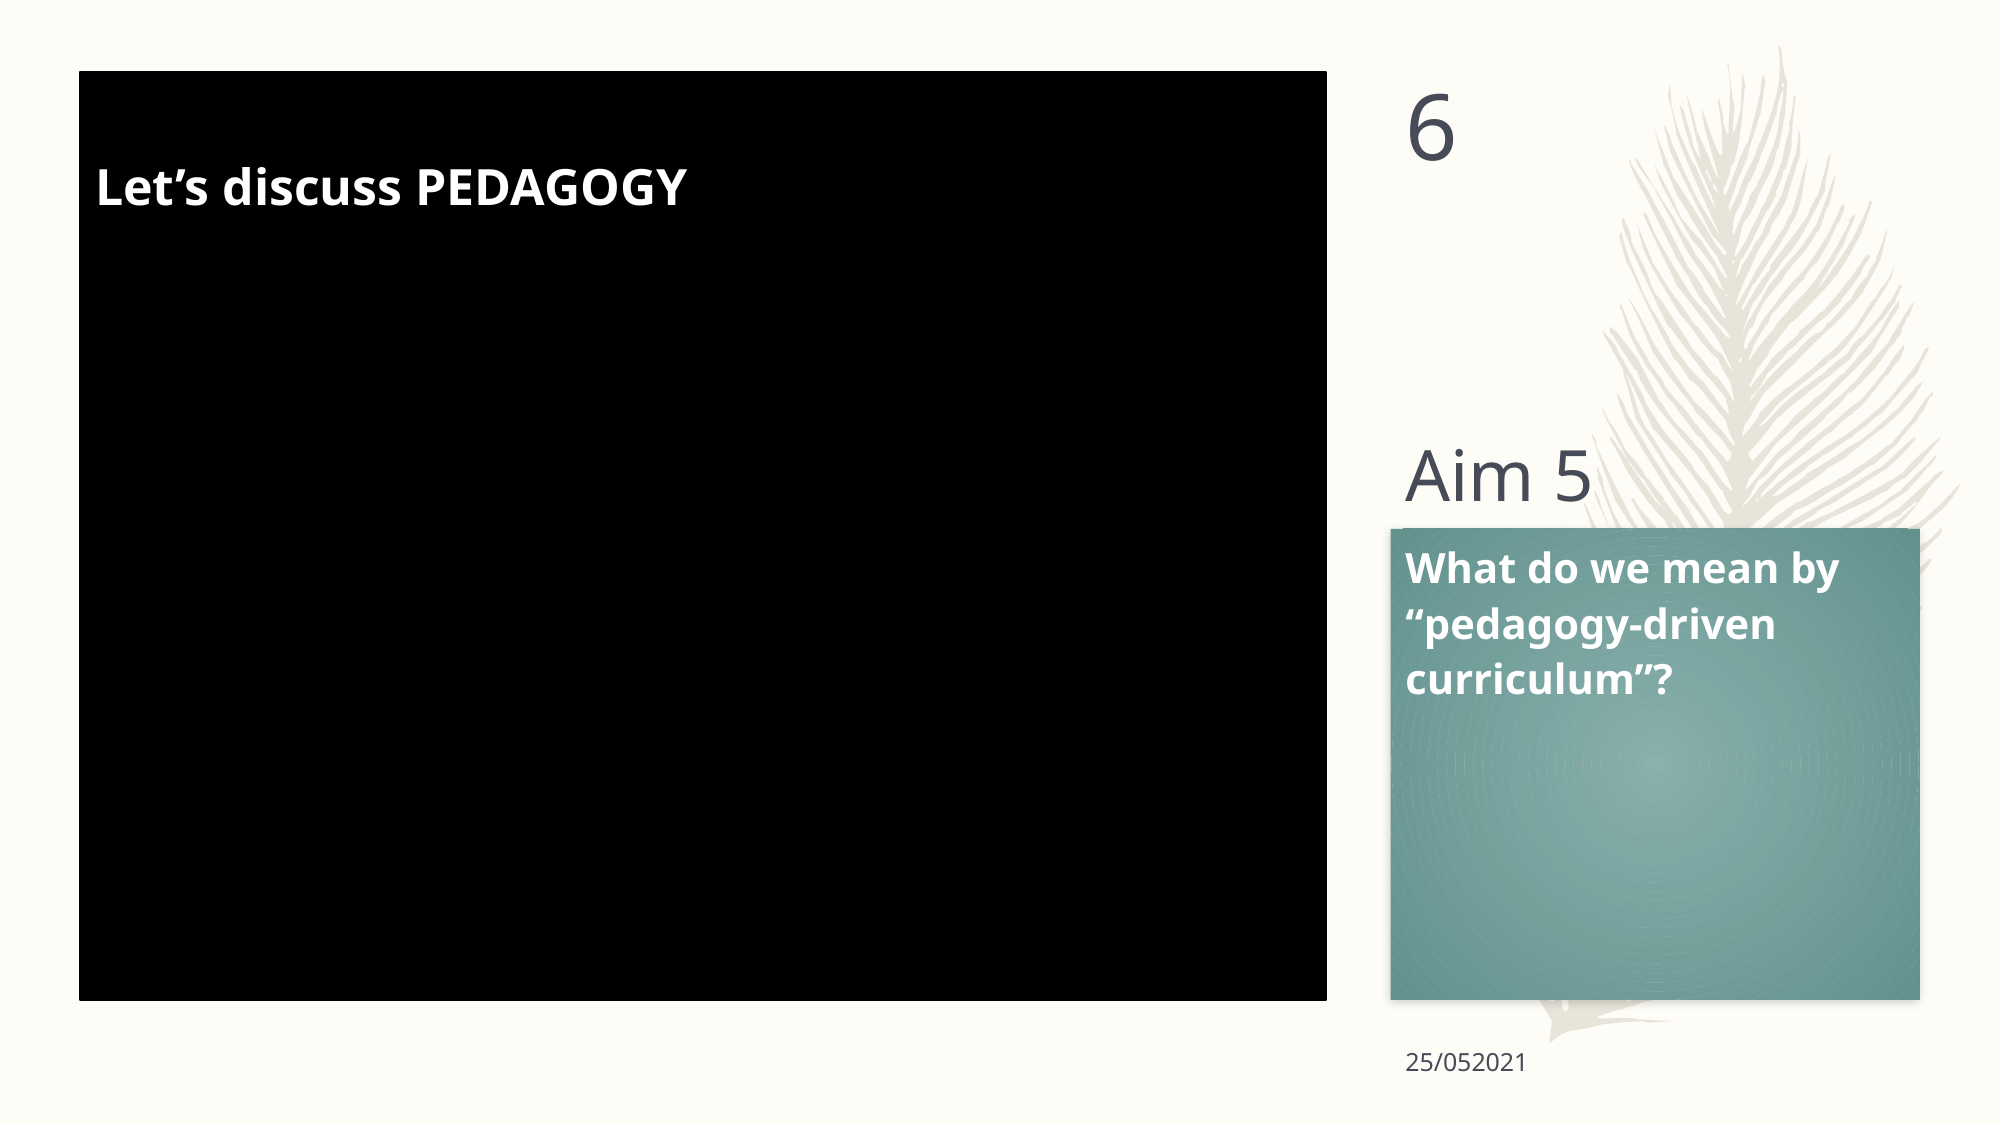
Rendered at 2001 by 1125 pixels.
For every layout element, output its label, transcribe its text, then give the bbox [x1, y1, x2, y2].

slide_number 6 [1390, 61, 1920, 196]
slide_number 25/052021 [1390, 1031, 1920, 1092]
list What do we mean by “pedagogy-driven curriculum”? [1390, 528, 1920, 1000]
list Let’s discuss PEDAGOGY [79, 71, 1327, 1001]
title Aim 5 [1390, 246, 1920, 524]
